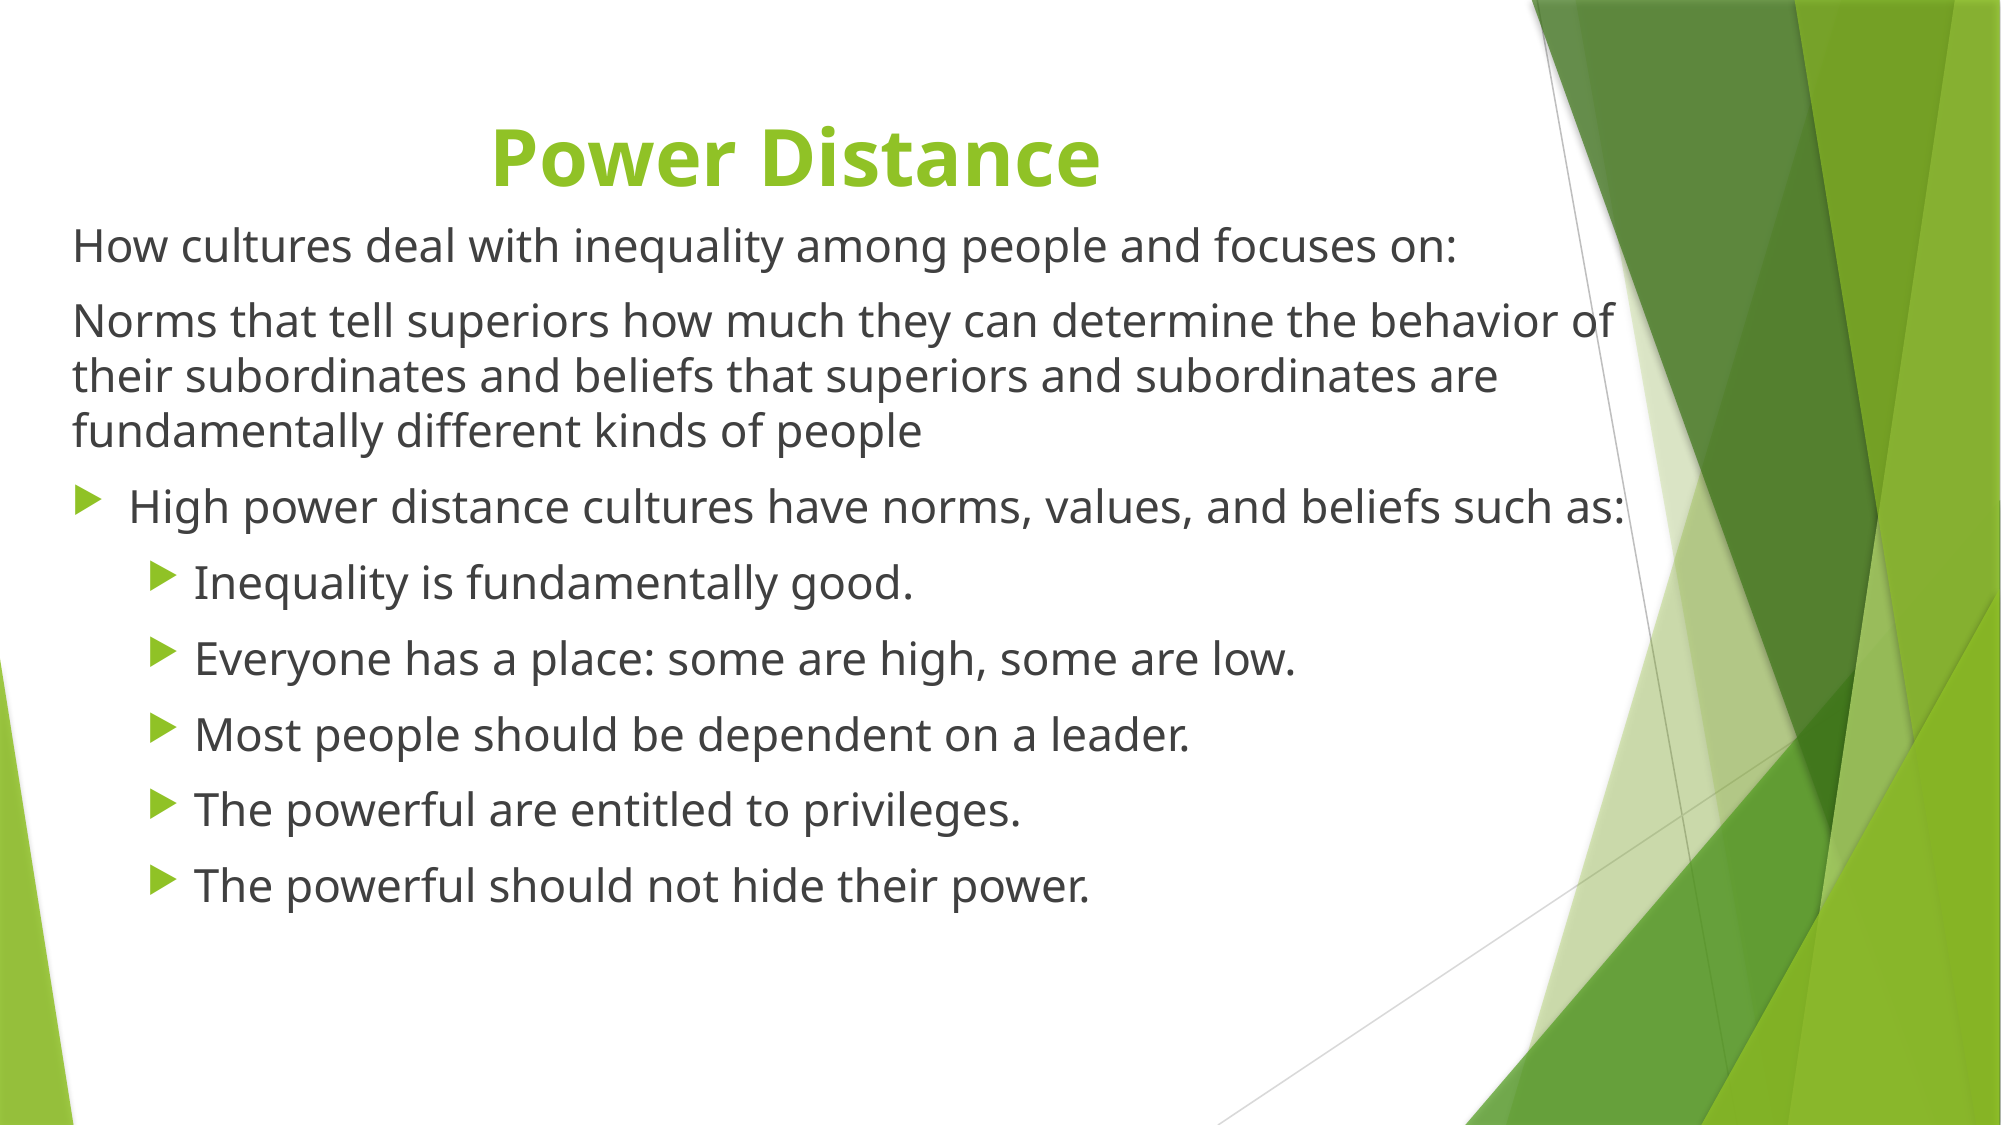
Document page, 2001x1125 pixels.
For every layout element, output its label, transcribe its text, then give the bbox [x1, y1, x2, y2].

title Power Distance [474, 99, 1769, 318]
list How cultures deal with inequality among people and focuses on: Norms that tell superiors how much they can determine the behavior of their subordinates and beliefs that superiors and subordinates are fundamentally different kinds of people High power distance cultures have norms, values, and beliefs such as: Inequality is fundamentally good. Everyone has a place: some are high, some are low. Most people should be dependent on a leader. The powerful are entitled to privileges. The powerful should not hide their power. [56, 208, 1733, 1092]
